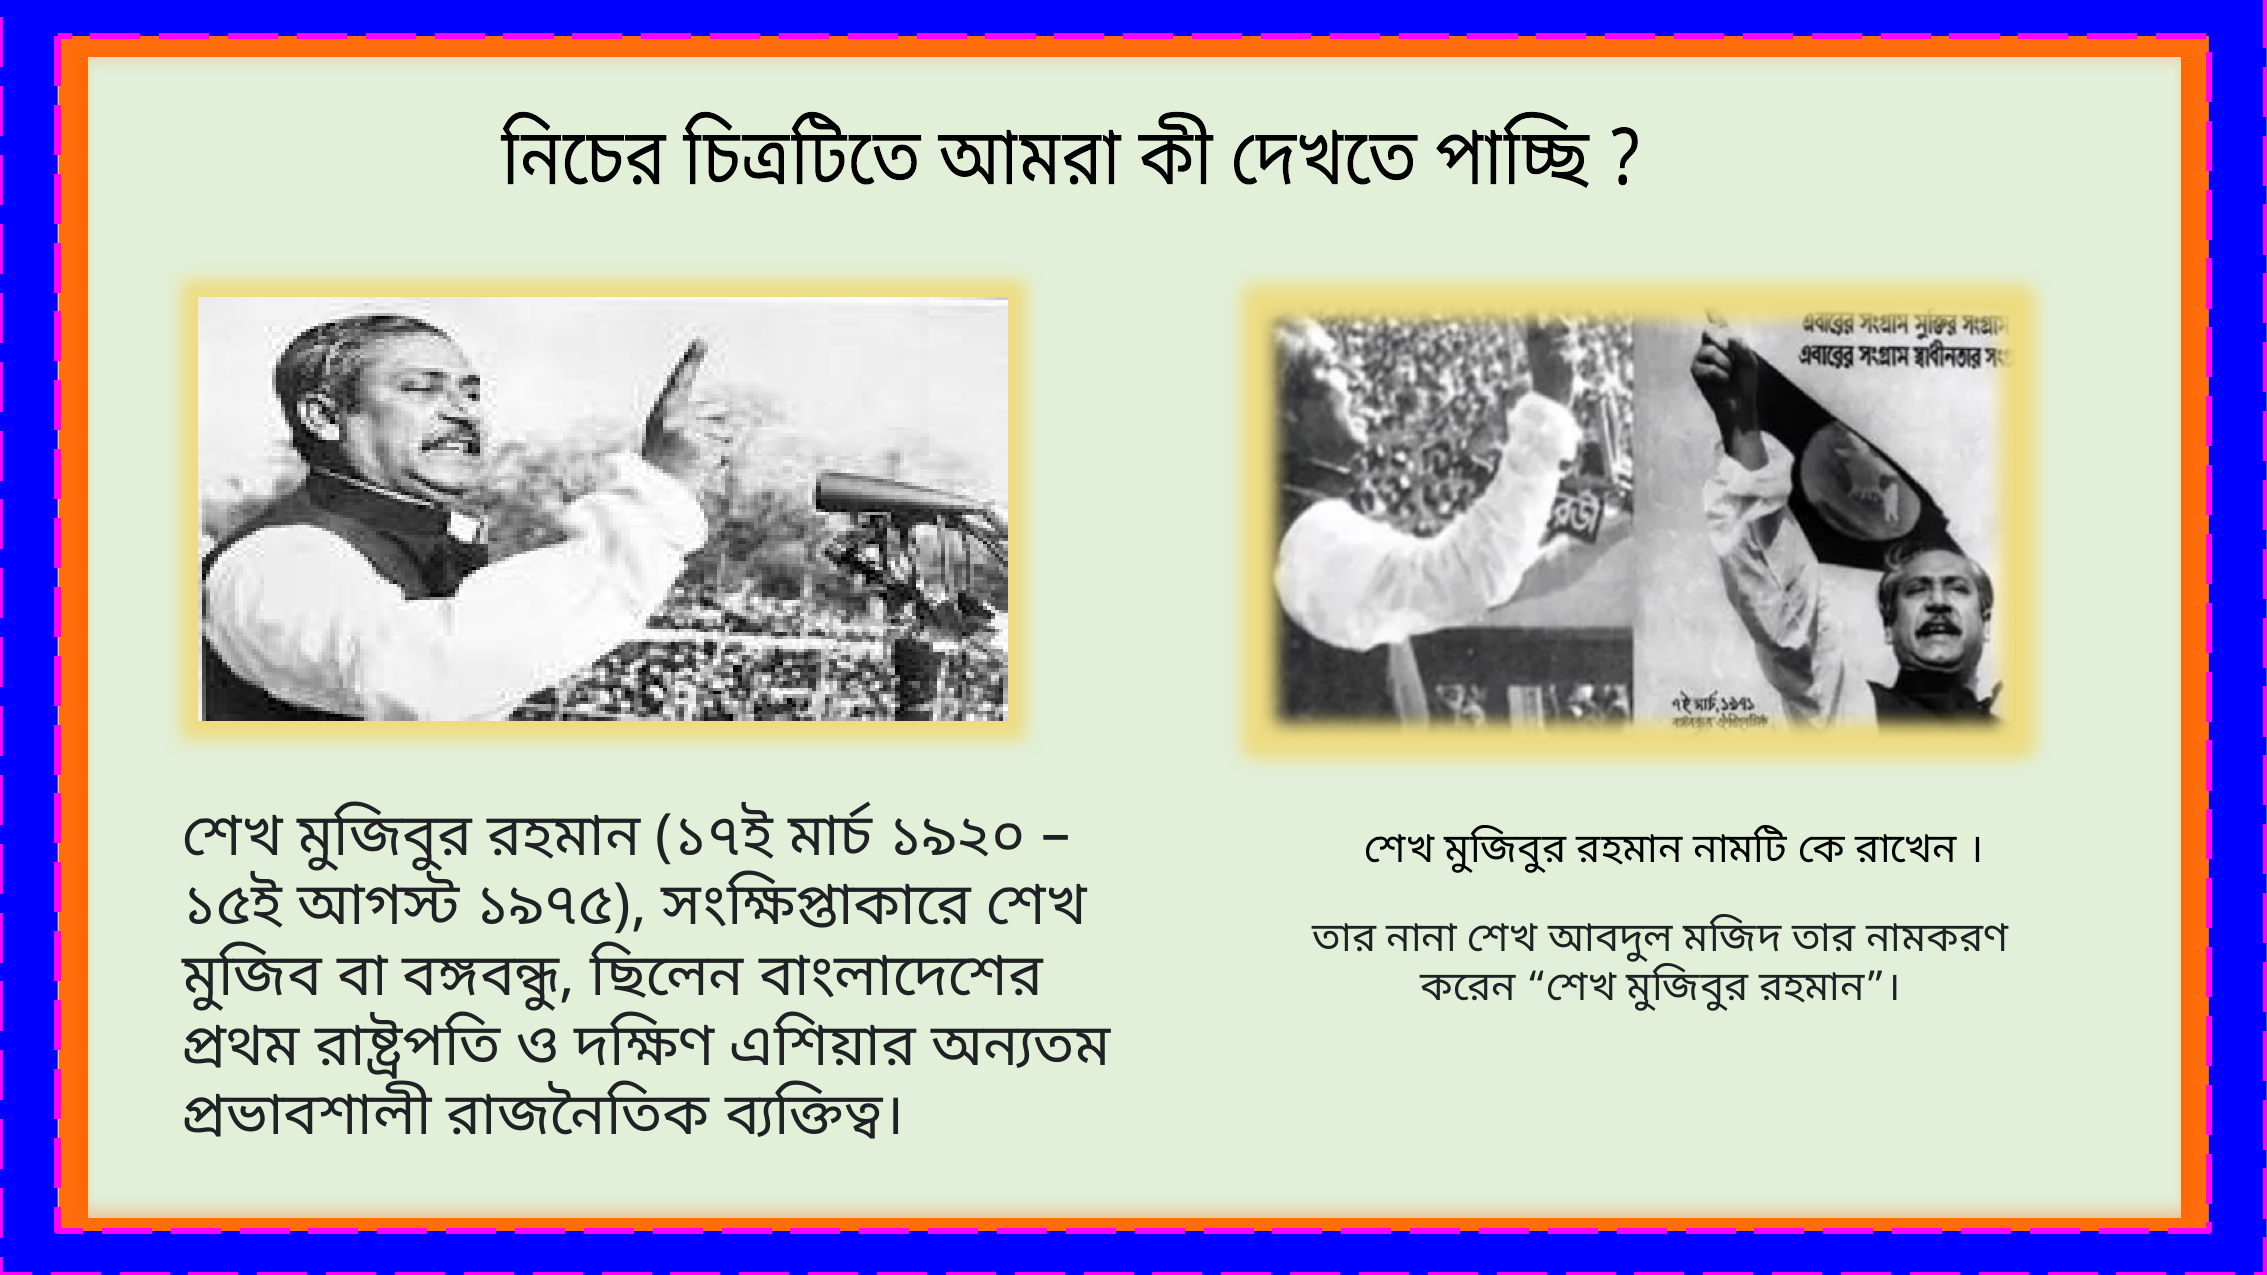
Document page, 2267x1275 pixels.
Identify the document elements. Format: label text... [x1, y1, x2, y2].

text_box [0, 0, 2267, 1275]
text_box শেখ মুজিবুর রহমান নামটি কে রাখেন । [1349, 814, 1999, 879]
text_box ১। কার মধুর হাসিতে বাঙালির ঘর ভরে ওঠে ? ২। ‘মুজিব আয় ঘরে ফিরে আয়’ বলে কে ডাকবে ? ৩। রোকনুজ্জামান খান কোথায় জন্মগ্রহন করেন ? [171, 270, 1036, 750]
picture [1258, 302, 2017, 741]
text_box শেখ মুজিবুর রহমান (১৭ই মার্চ ১৯২০ – ১৫ই আগস্ট ১৯৭৫), সংক্ষিপ্তাকারে শেখ মুজিব বা বঙ্গবন্ধু, ছিলেন বাংলাদেশের প্রথম রাষ্ট্রপতি ও দক্ষিণ এশিয়ার অন্যতম প্রভাবশালী রাজনৈতিক ব্যক্তিত্ব। [167, 789, 1127, 1154]
text_box তার নানা শেখ আবদুল মজিদ তার নামকরণ করেন “শেখ মুজিবুর রহমান”। [1274, 903, 2047, 1016]
picture [198, 297, 1008, 721]
text_box ১। কার মধুর হাসিতে বাঙালির ঘর ভরে ওঠে ? ২। ‘মুজিব আয় ঘরে ফিরে আয়’ বলে কে ডাকবে ? ৩। রোকনুজ্জামান খান কোথায় জন্মগ্রহন করেন ? [1231, 274, 2046, 769]
text_box [90, 67, 2178, 1201]
